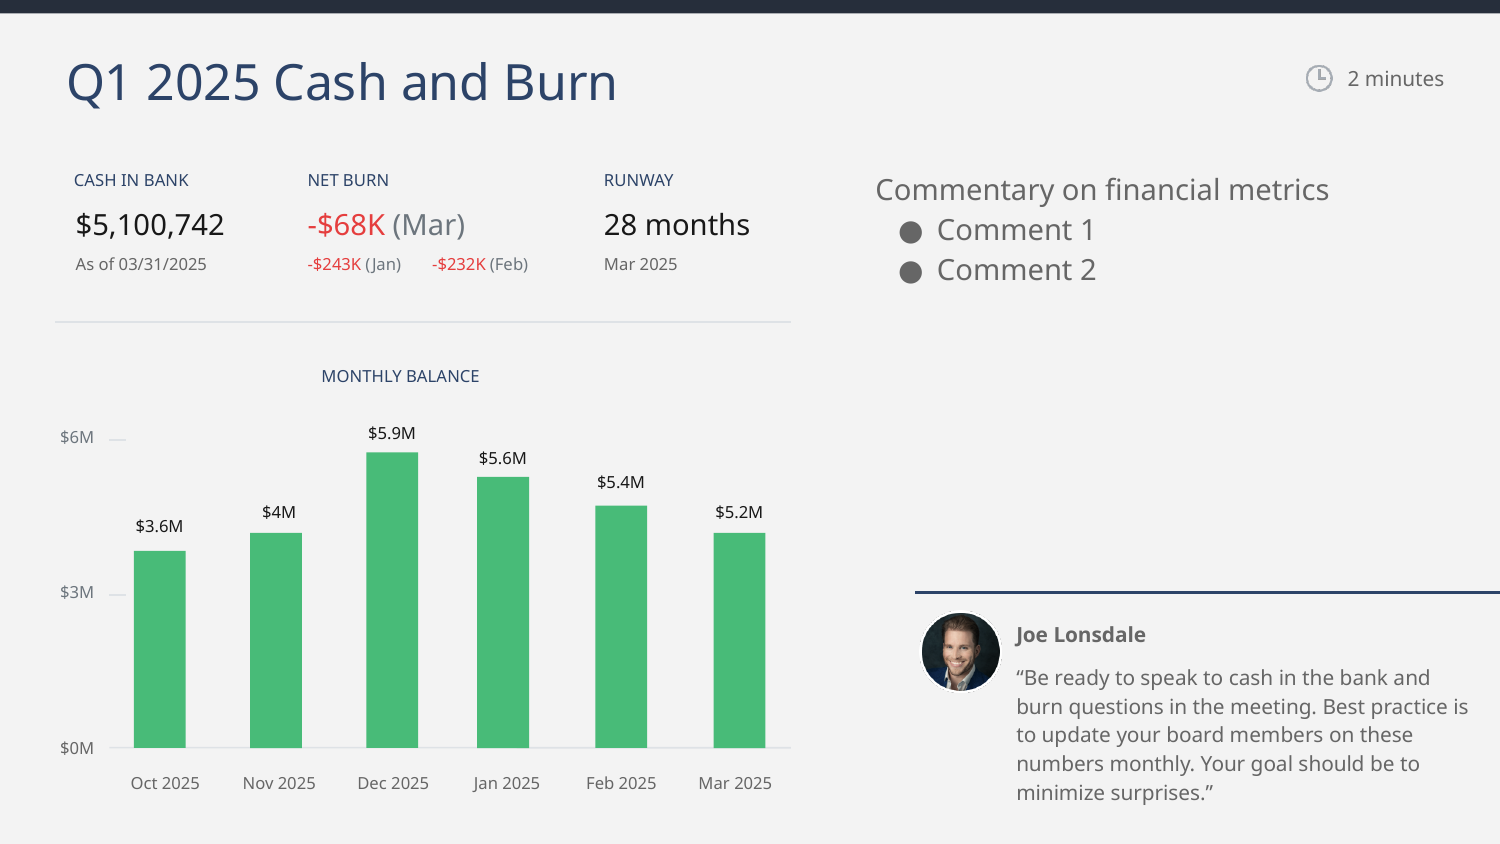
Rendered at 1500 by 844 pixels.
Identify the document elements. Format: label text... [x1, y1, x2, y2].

text_box $0M [42, 732, 110, 763]
text_box [477, 476, 530, 746]
text_box $5.2M [690, 496, 788, 528]
text_box [250, 532, 302, 746]
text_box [292, 242, 557, 286]
text_box Commentary on financial metrics Comment 1 Comment 2 [860, 150, 1474, 571]
text_box Mar 2025 [589, 243, 769, 285]
text_box Mar 2025 [679, 767, 791, 799]
title 2 minutes [1339, 63, 1474, 94]
text_box Feb 2025 [565, 767, 677, 799]
text_box $3.6M [111, 511, 209, 542]
text_box [133, 550, 186, 746]
text_box As of 03/31/2025 [60, 243, 240, 285]
text_box Jan 2025 [451, 767, 563, 799]
text_box Nov 2025 [223, 767, 335, 799]
text_box $5.6M [454, 442, 552, 473]
title Q1 2025 Cash and Burn [51, 35, 1449, 130]
picture [1301, 60, 1337, 96]
text_box Oct 2025 [109, 767, 221, 799]
text_box [713, 532, 766, 746]
text_box NET BURN [292, 164, 483, 195]
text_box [42, 421, 126, 453]
picture [919, 610, 1002, 693]
text_box $5,100,742 [60, 195, 259, 249]
text_box CASH IN BANK [58, 164, 250, 196]
text_box $4M [230, 496, 328, 528]
text_box MONTHLY BALANCE [305, 360, 496, 392]
text_box RUNWAY [589, 164, 780, 195]
text_box [595, 505, 648, 746]
text_box [366, 452, 419, 746]
text_box $5.4M [572, 466, 670, 497]
text_box Dec 2025 [337, 767, 449, 799]
title Joe Lonsdale [1001, 606, 1241, 645]
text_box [42, 576, 126, 608]
text_box $5.9M [343, 417, 441, 449]
text_box -$68K (Mar) [292, 195, 491, 242]
title “Be ready to speak to cash in the bank and burn questions in the meeting. Best practice is to update your board members on these numbers monthly. Your goal should be to minimize surprises.” [1001, 645, 1488, 783]
text_box 28 months [589, 195, 787, 249]
